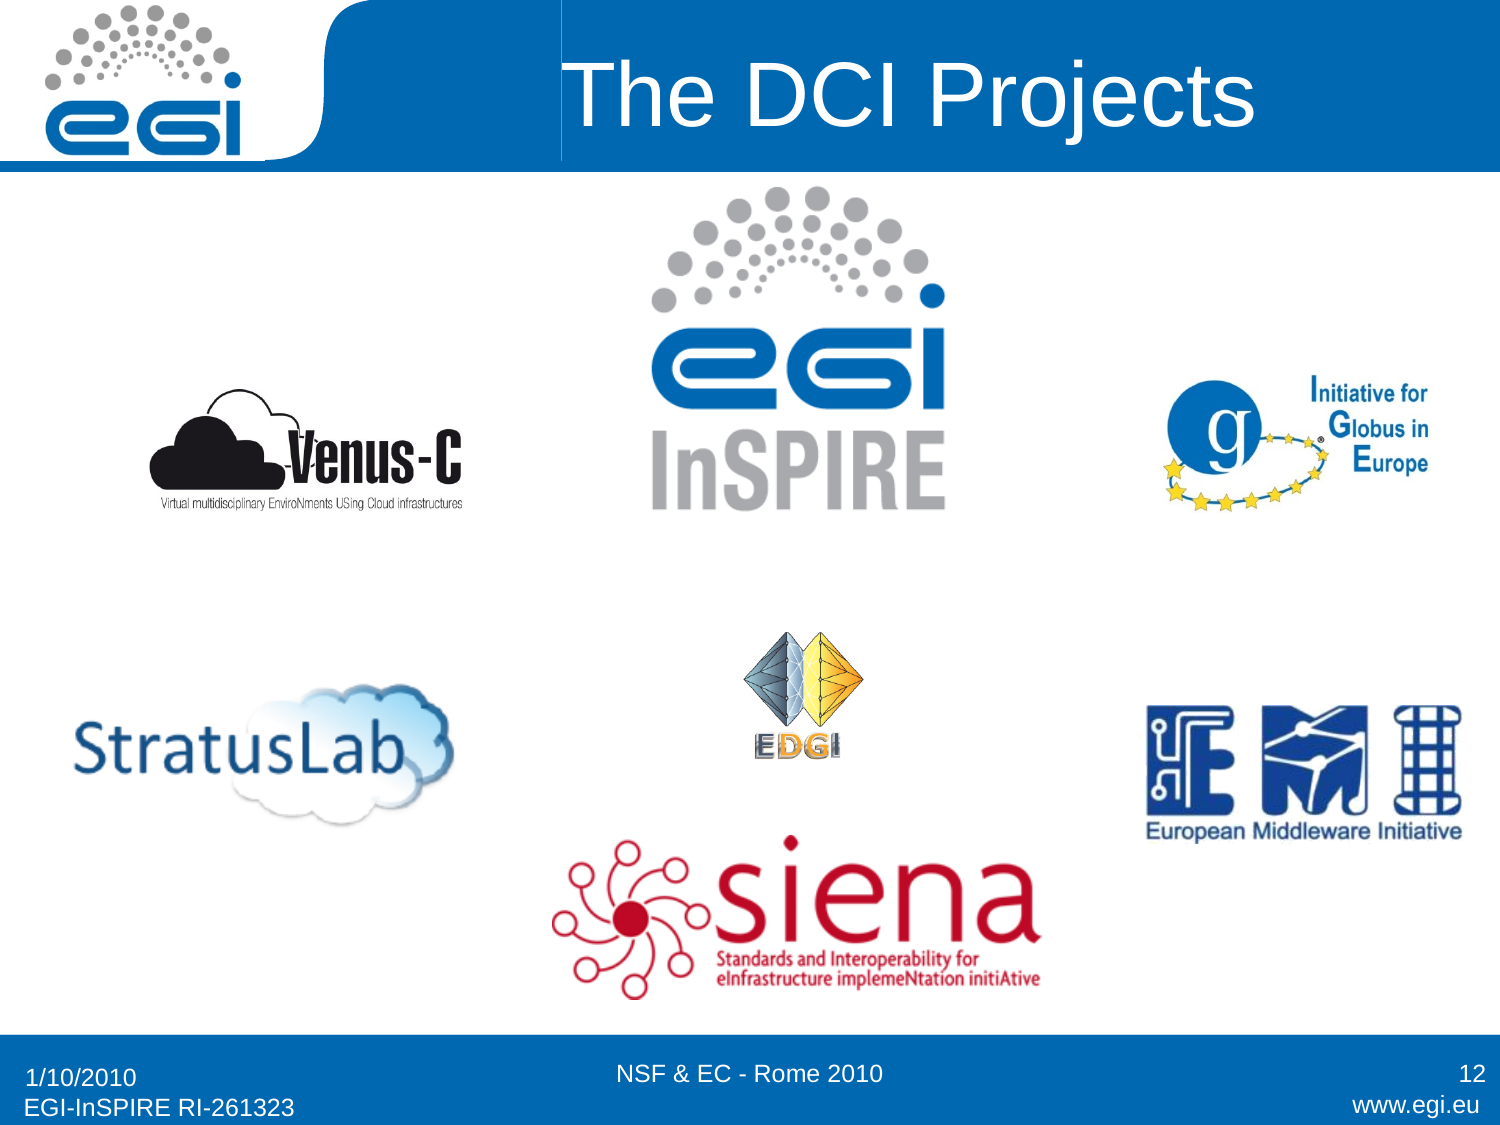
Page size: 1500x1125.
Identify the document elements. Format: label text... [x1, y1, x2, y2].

picture [1139, 704, 1472, 844]
picture [147, 388, 464, 514]
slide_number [10, 1046, 361, 1106]
picture [0, 0, 265, 161]
picture [591, 171, 1004, 517]
picture [552, 835, 1042, 1000]
picture [736, 627, 869, 764]
picture [61, 671, 464, 831]
slide_number 12 [1151, 1042, 1500, 1103]
picture [1162, 369, 1449, 514]
footer NSF & EC - Rome 2010 [512, 1042, 988, 1103]
title The DCI Projects [348, 19, 1471, 161]
